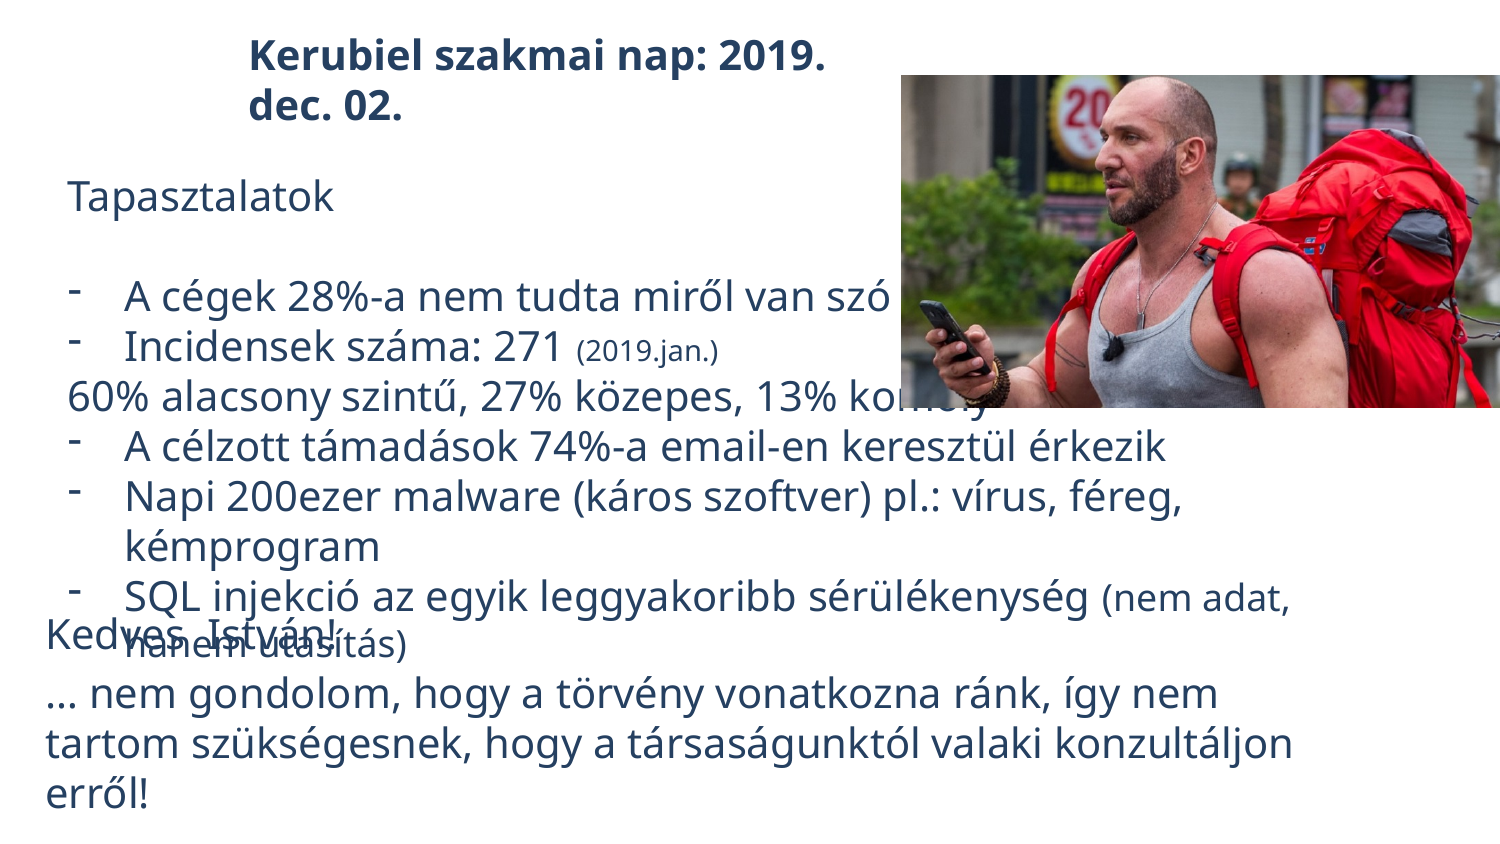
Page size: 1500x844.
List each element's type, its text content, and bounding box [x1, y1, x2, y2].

text_box Kedves István! … nem gondolom, hogy a törvény vonatkozna ránk, így nem tartom szükségesnek, hogy a társaságunktól valaki konzultáljon erről! [30, 559, 1378, 844]
text_box Tapasztalatok A cégek 28%-a nem tudta miről van szó Incidensek száma: 271 (2019.jan.) 60% alacsony szintű, 27% közepes, 13% komoly A célzott támadások 74%-a email-en keresztül érkezik Napi 200ezer malware (káros szoftver) pl.: vírus, féreg, kémprogram SQL injekció az egyik leggyakoribb sérülékenység (nem adat, hanem utasítás) [53, 161, 1400, 591]
text_box Kerubiel szakmai nap: 2019. dec. 02. [233, 21, 916, 171]
picture [901, 75, 1500, 408]
